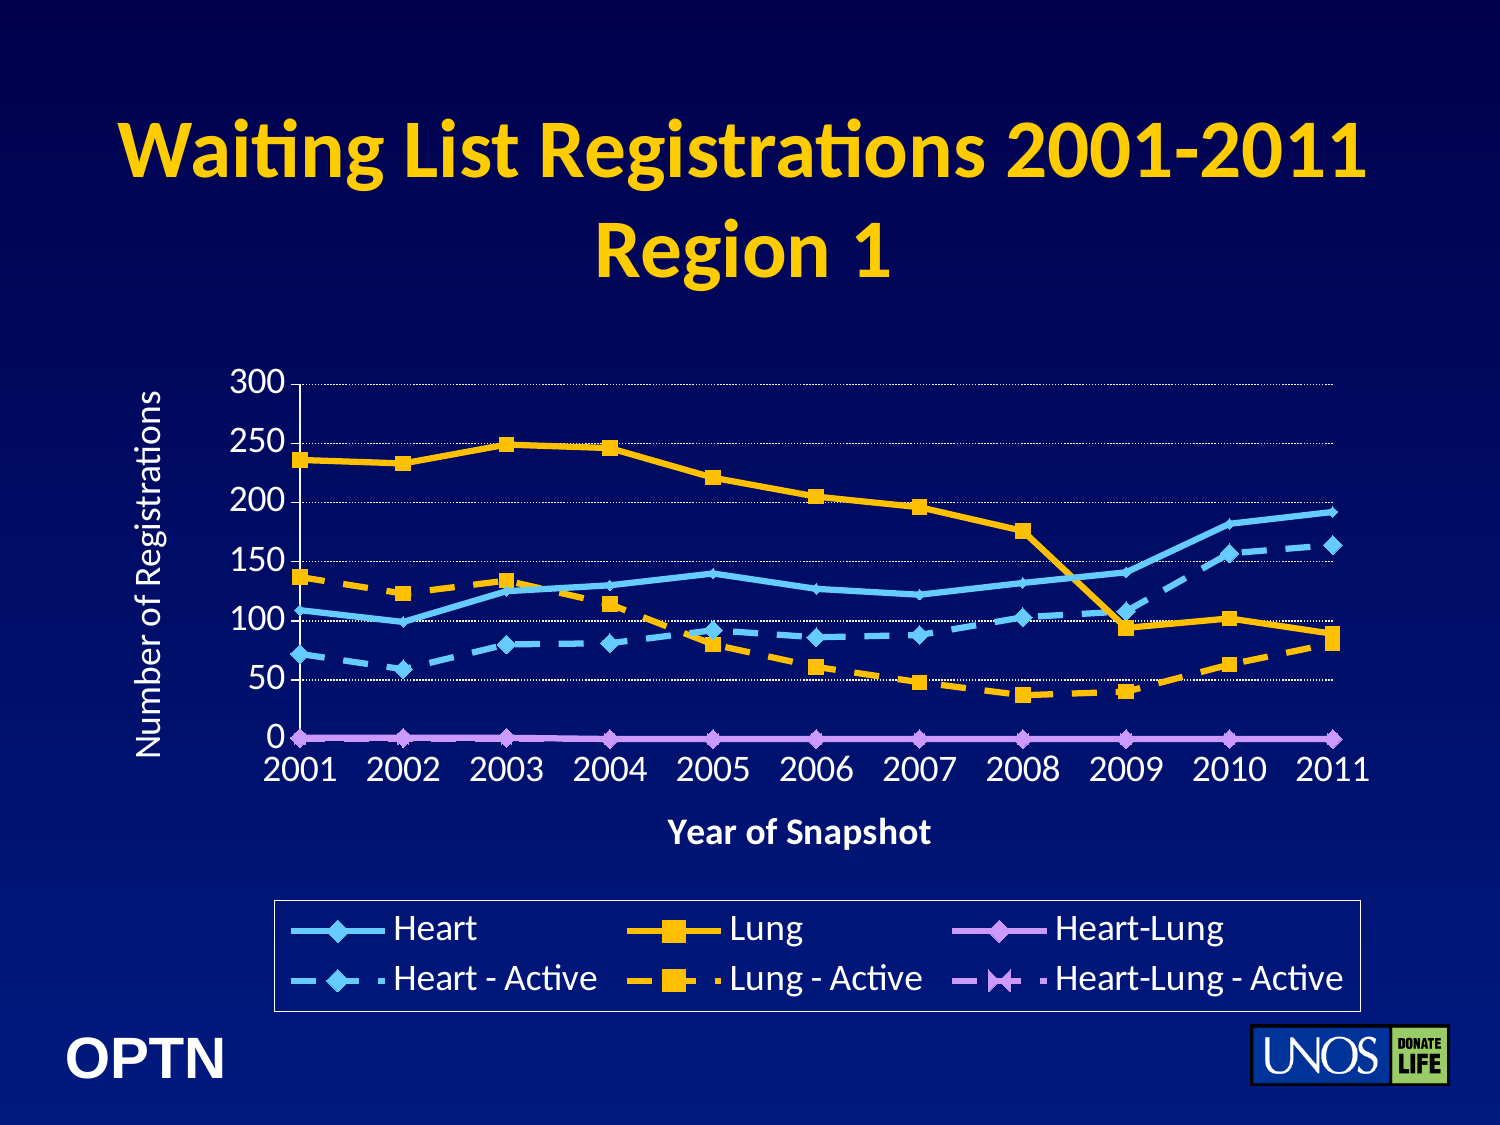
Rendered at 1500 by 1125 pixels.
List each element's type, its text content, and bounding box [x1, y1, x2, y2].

title Waiting List Registrations 2001-2011 Region 1 [74, 99, 1413, 288]
picture [1250, 1024, 1450, 1086]
chart [112, 349, 1388, 1026]
